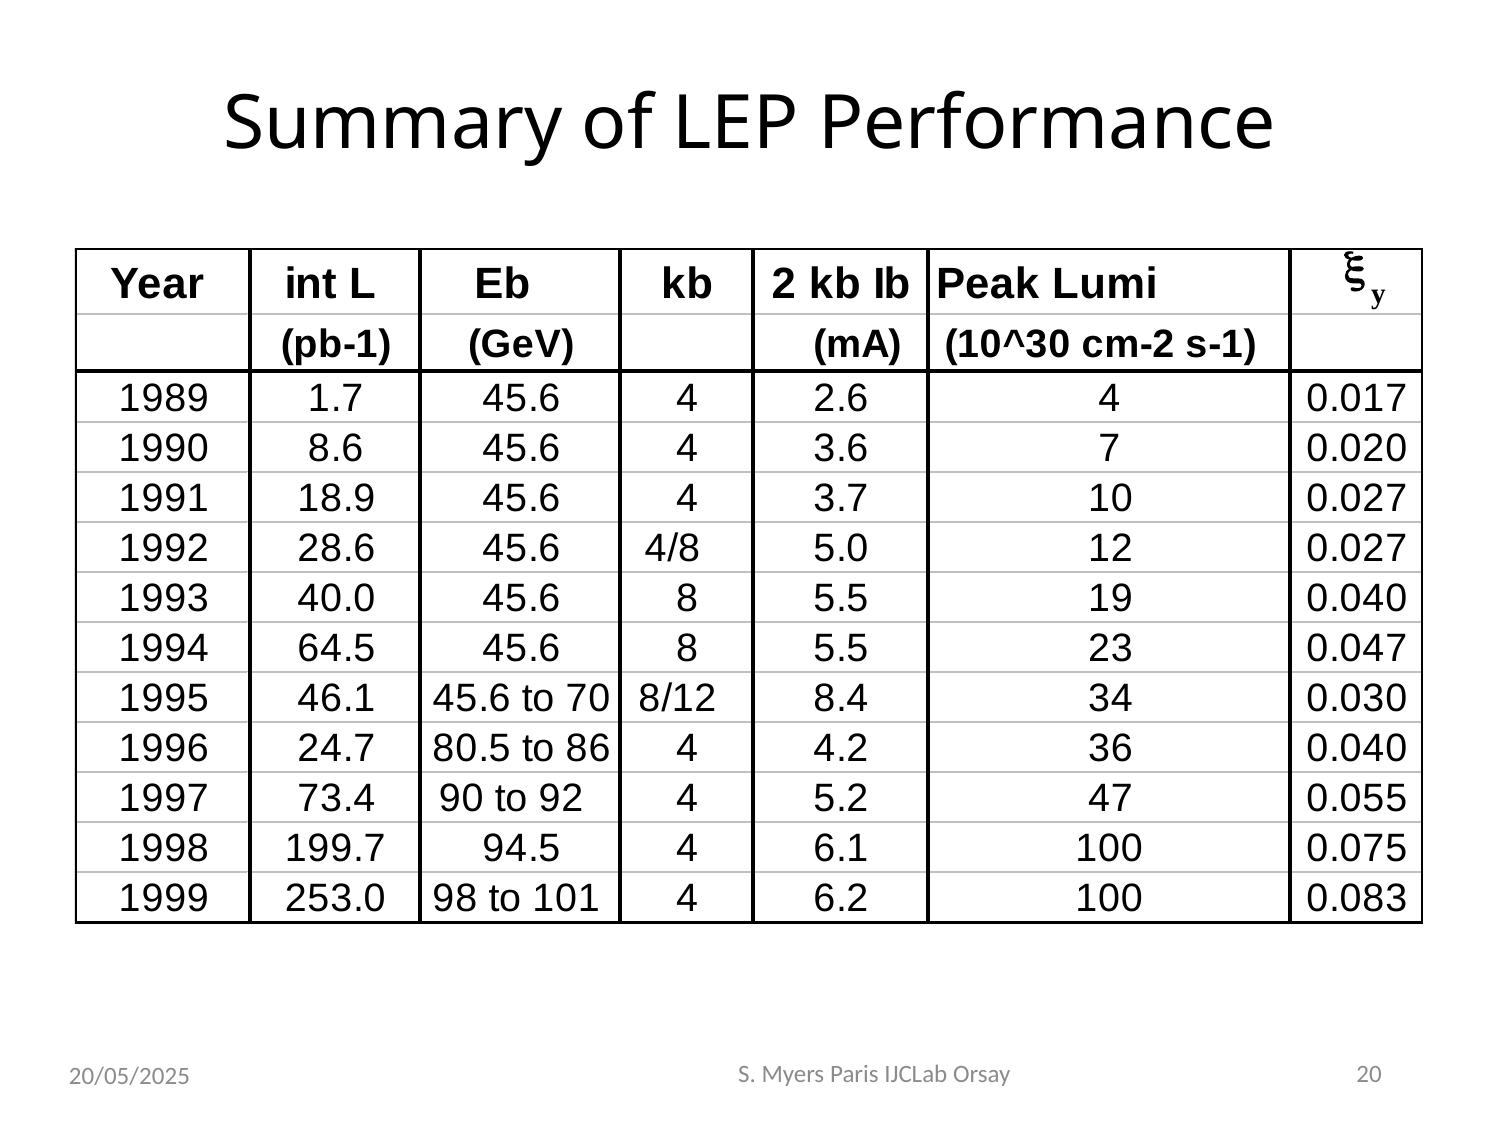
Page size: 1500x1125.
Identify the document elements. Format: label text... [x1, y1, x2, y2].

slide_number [53, 1046, 253, 1103]
slide_number 20 [1301, 1042, 1397, 1103]
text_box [74, 248, 1426, 926]
footer S. Myers Paris IJCLab Orsay [714, 1042, 1035, 1103]
title Summary of LEP Performance [103, 59, 1397, 190]
